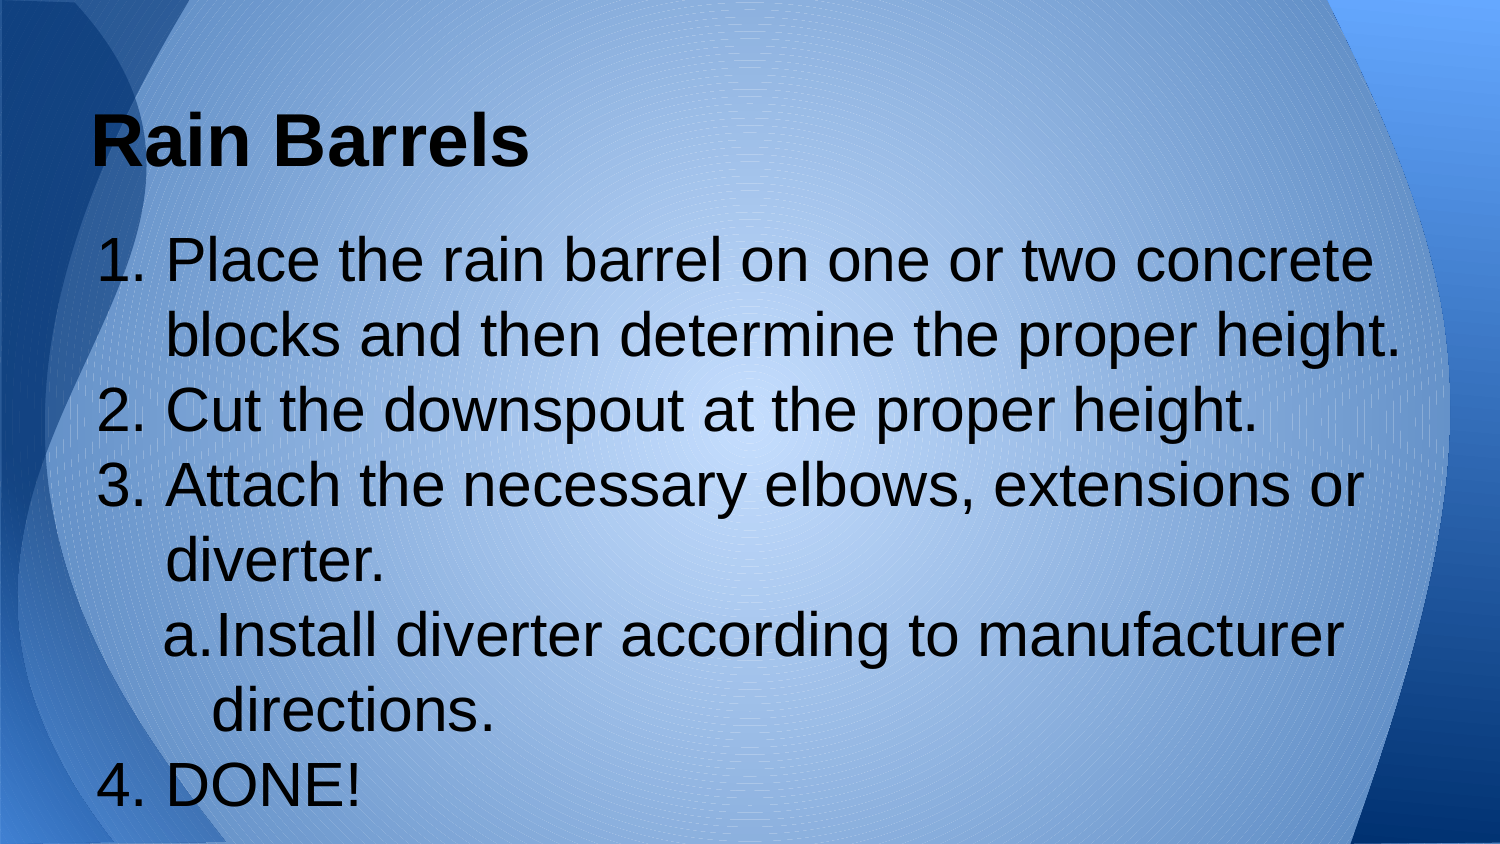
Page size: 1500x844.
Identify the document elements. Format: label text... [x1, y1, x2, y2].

title Rain Barrels [75, 33, 1425, 197]
list Place the rain barrel on one or two concrete blocks and then determine the proper height. Cut the downspout at the proper height. Attach the necessary elbows, extensions or diverter. Install diverter according to manufacturer directions. DONE! [75, 204, 1425, 800]
